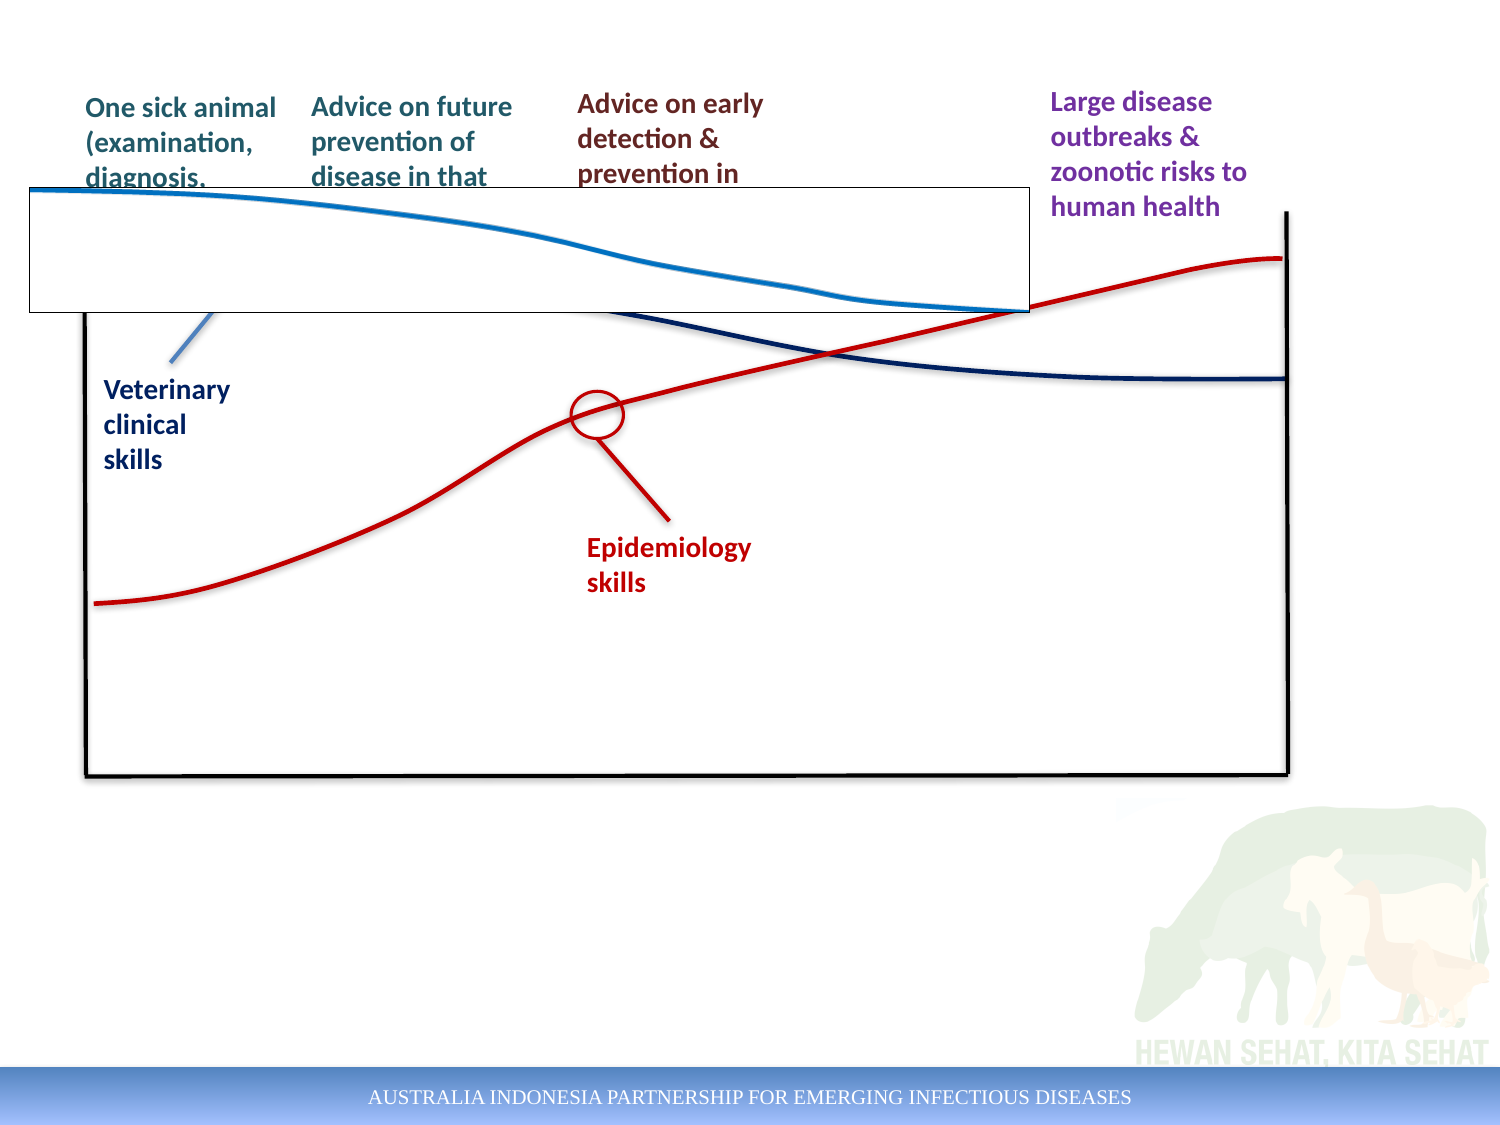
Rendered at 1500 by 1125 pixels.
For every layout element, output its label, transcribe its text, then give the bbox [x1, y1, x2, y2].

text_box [597, 438, 670, 522]
text_box Animals on other farms [791, 181, 1029, 187]
text_box Advice on early detection & prevention in other animals on the same farm [562, 76, 800, 187]
text_box Epidemiology skills [572, 521, 767, 606]
text_box Advice on future prevention of disease in that one animal [296, 80, 534, 187]
text_box [584, 313, 876, 353]
text_box [93, 420, 591, 605]
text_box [170, 313, 228, 363]
picture [30, 188, 1029, 312]
text_box [932, 350, 1279, 380]
text_box [622, 257, 1279, 437]
text_box Large disease outbreaks & zoonotic risks to human health [1035, 74, 1273, 230]
text_box [570, 390, 625, 439]
text_box One sick animal (examination, diagnosis, treatment) [70, 81, 296, 187]
text_box Veterinary clinical skills [91, 362, 253, 483]
